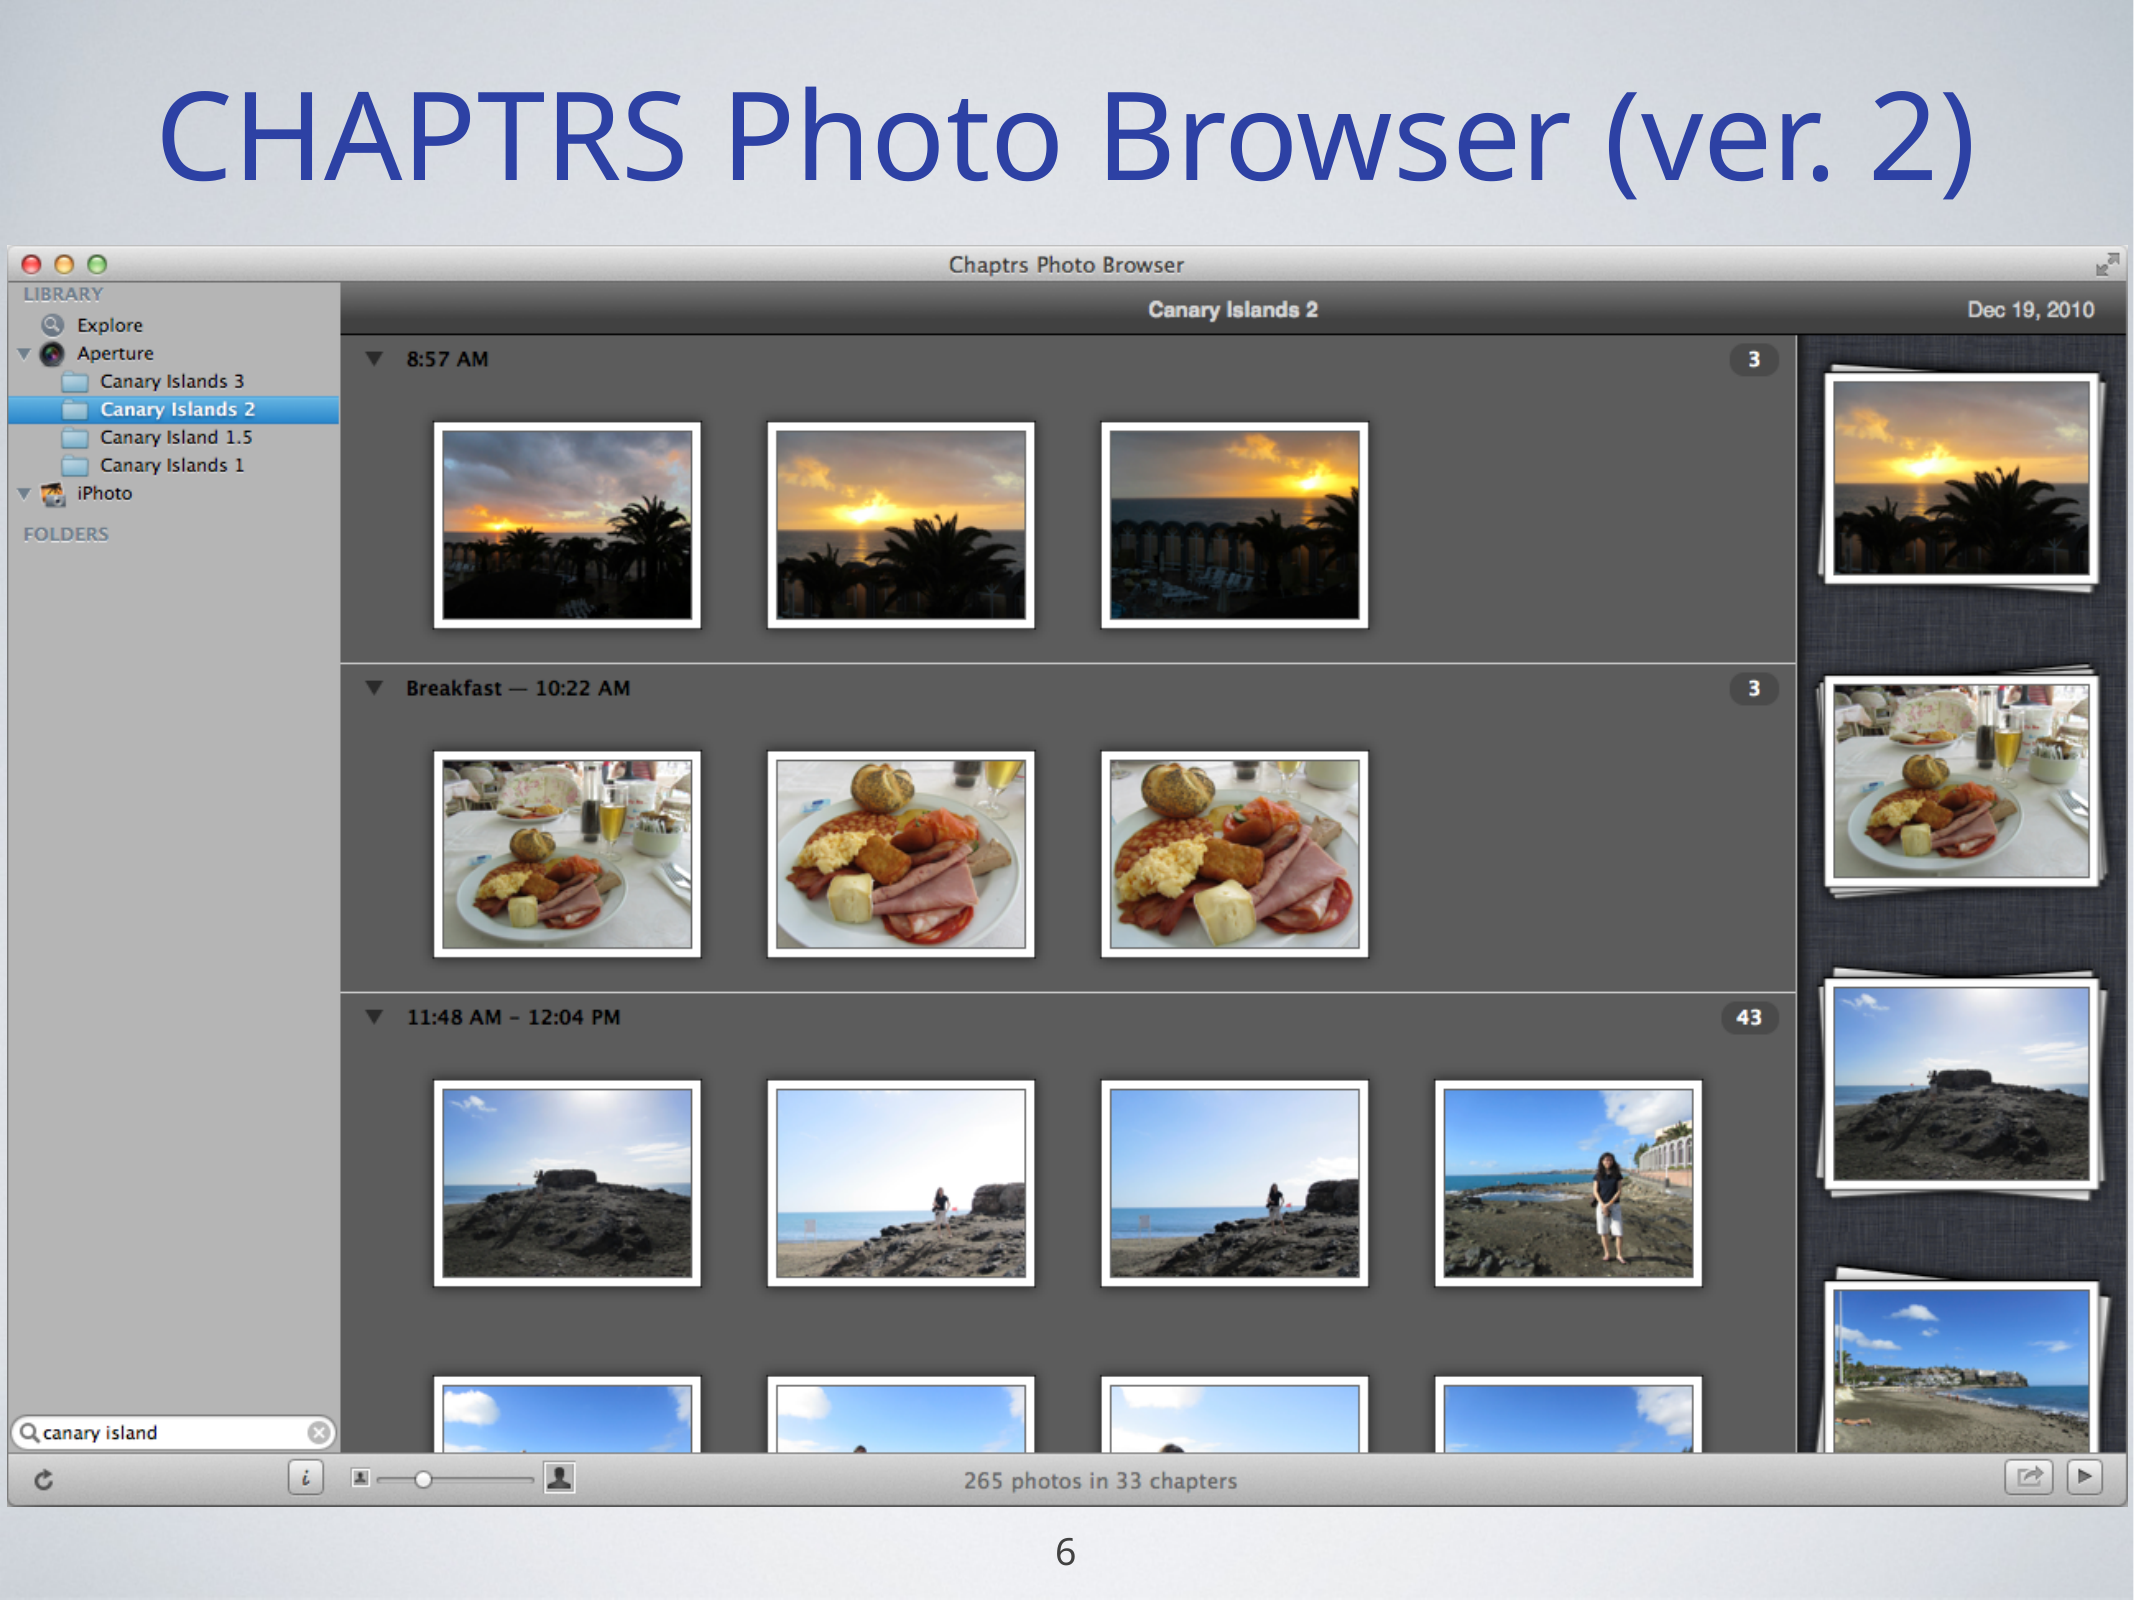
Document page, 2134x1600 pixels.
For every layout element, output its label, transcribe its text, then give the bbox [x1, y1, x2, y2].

text_box 6 [1037, 1520, 1094, 1580]
title CHAPTRS Photo Browser (ver. 2) [58, 41, 2075, 221]
picture [0, 0, 2134, 1600]
